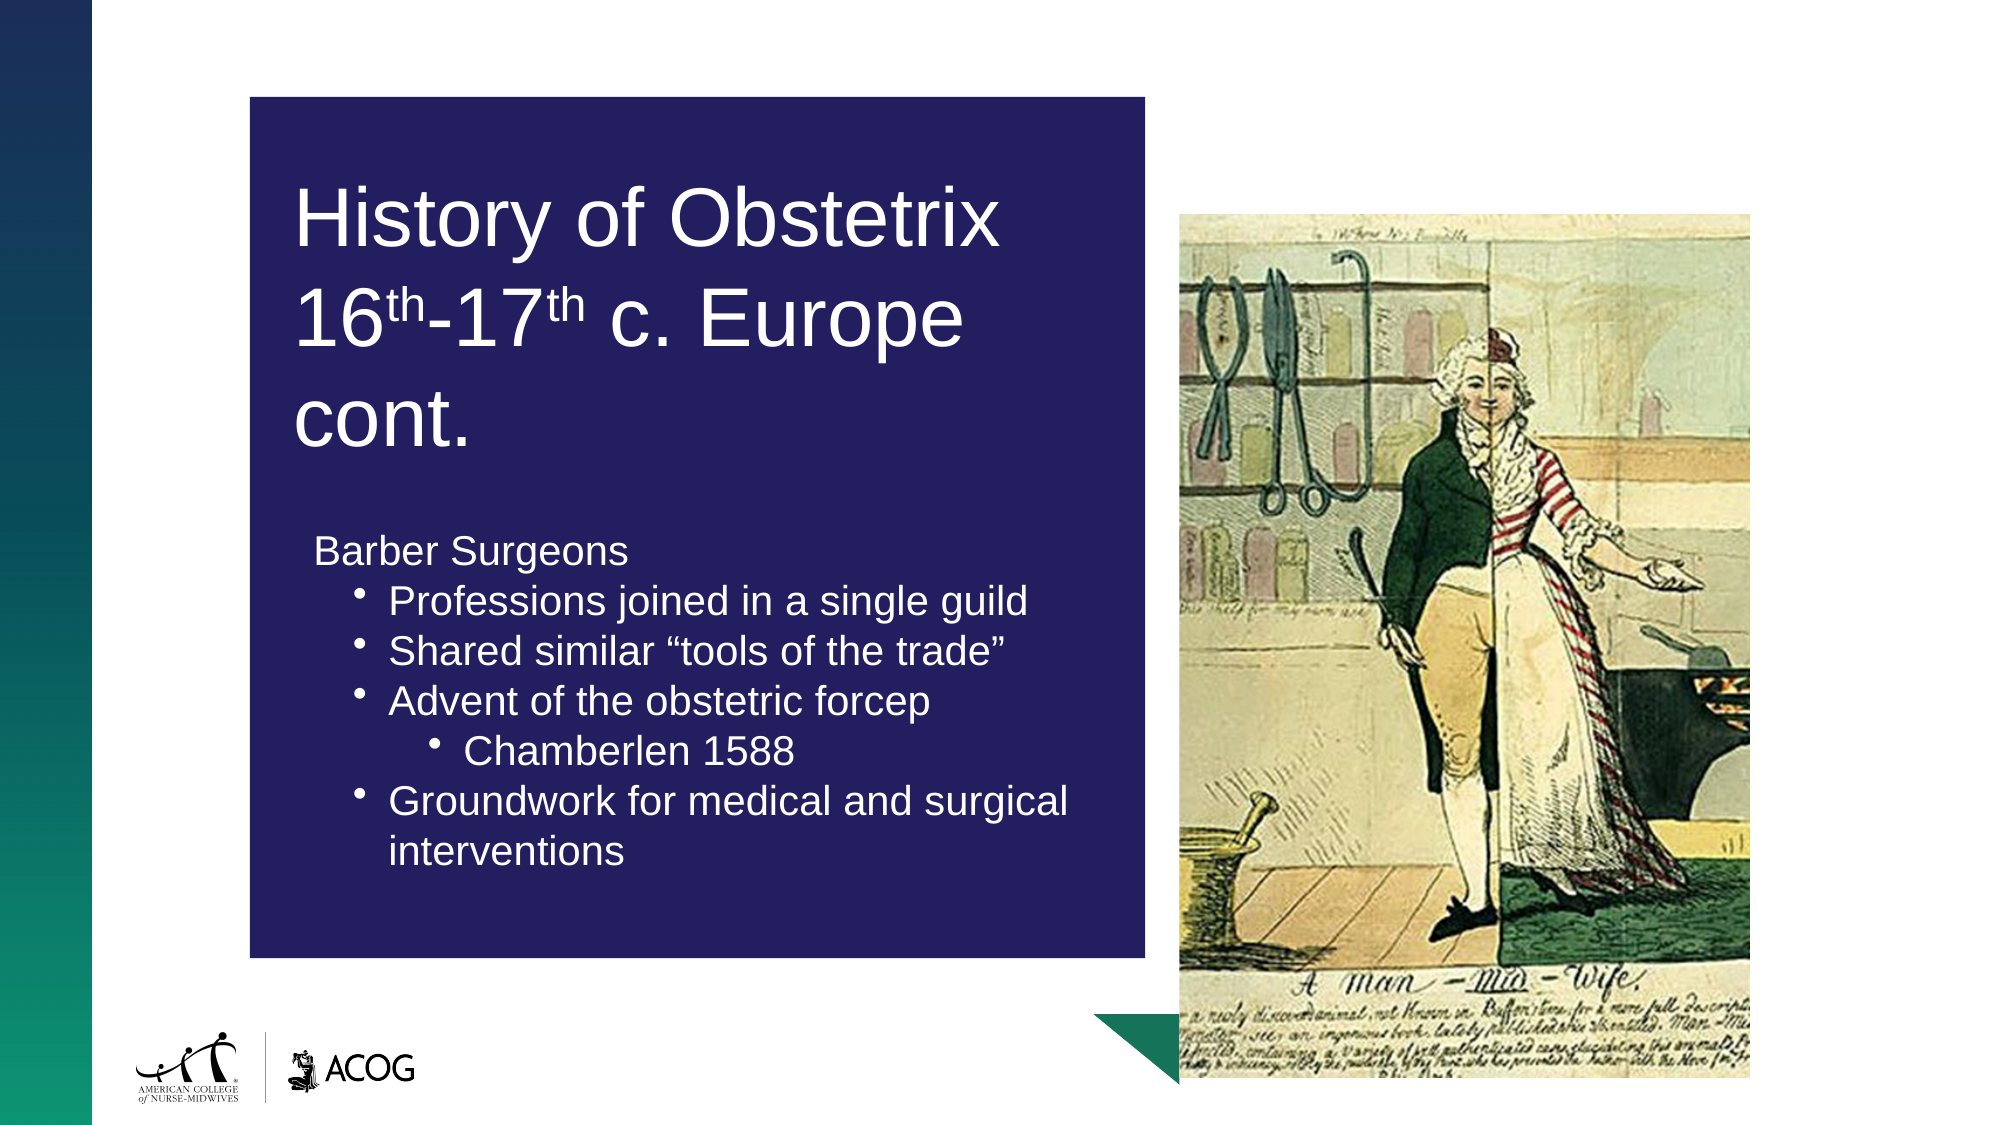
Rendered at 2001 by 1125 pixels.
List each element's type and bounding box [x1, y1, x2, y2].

picture [288, 1085, 414, 1093]
picture [136, 1032, 238, 1104]
text_box [249, 0, 1750, 1085]
picture [0, 0, 92, 1125]
